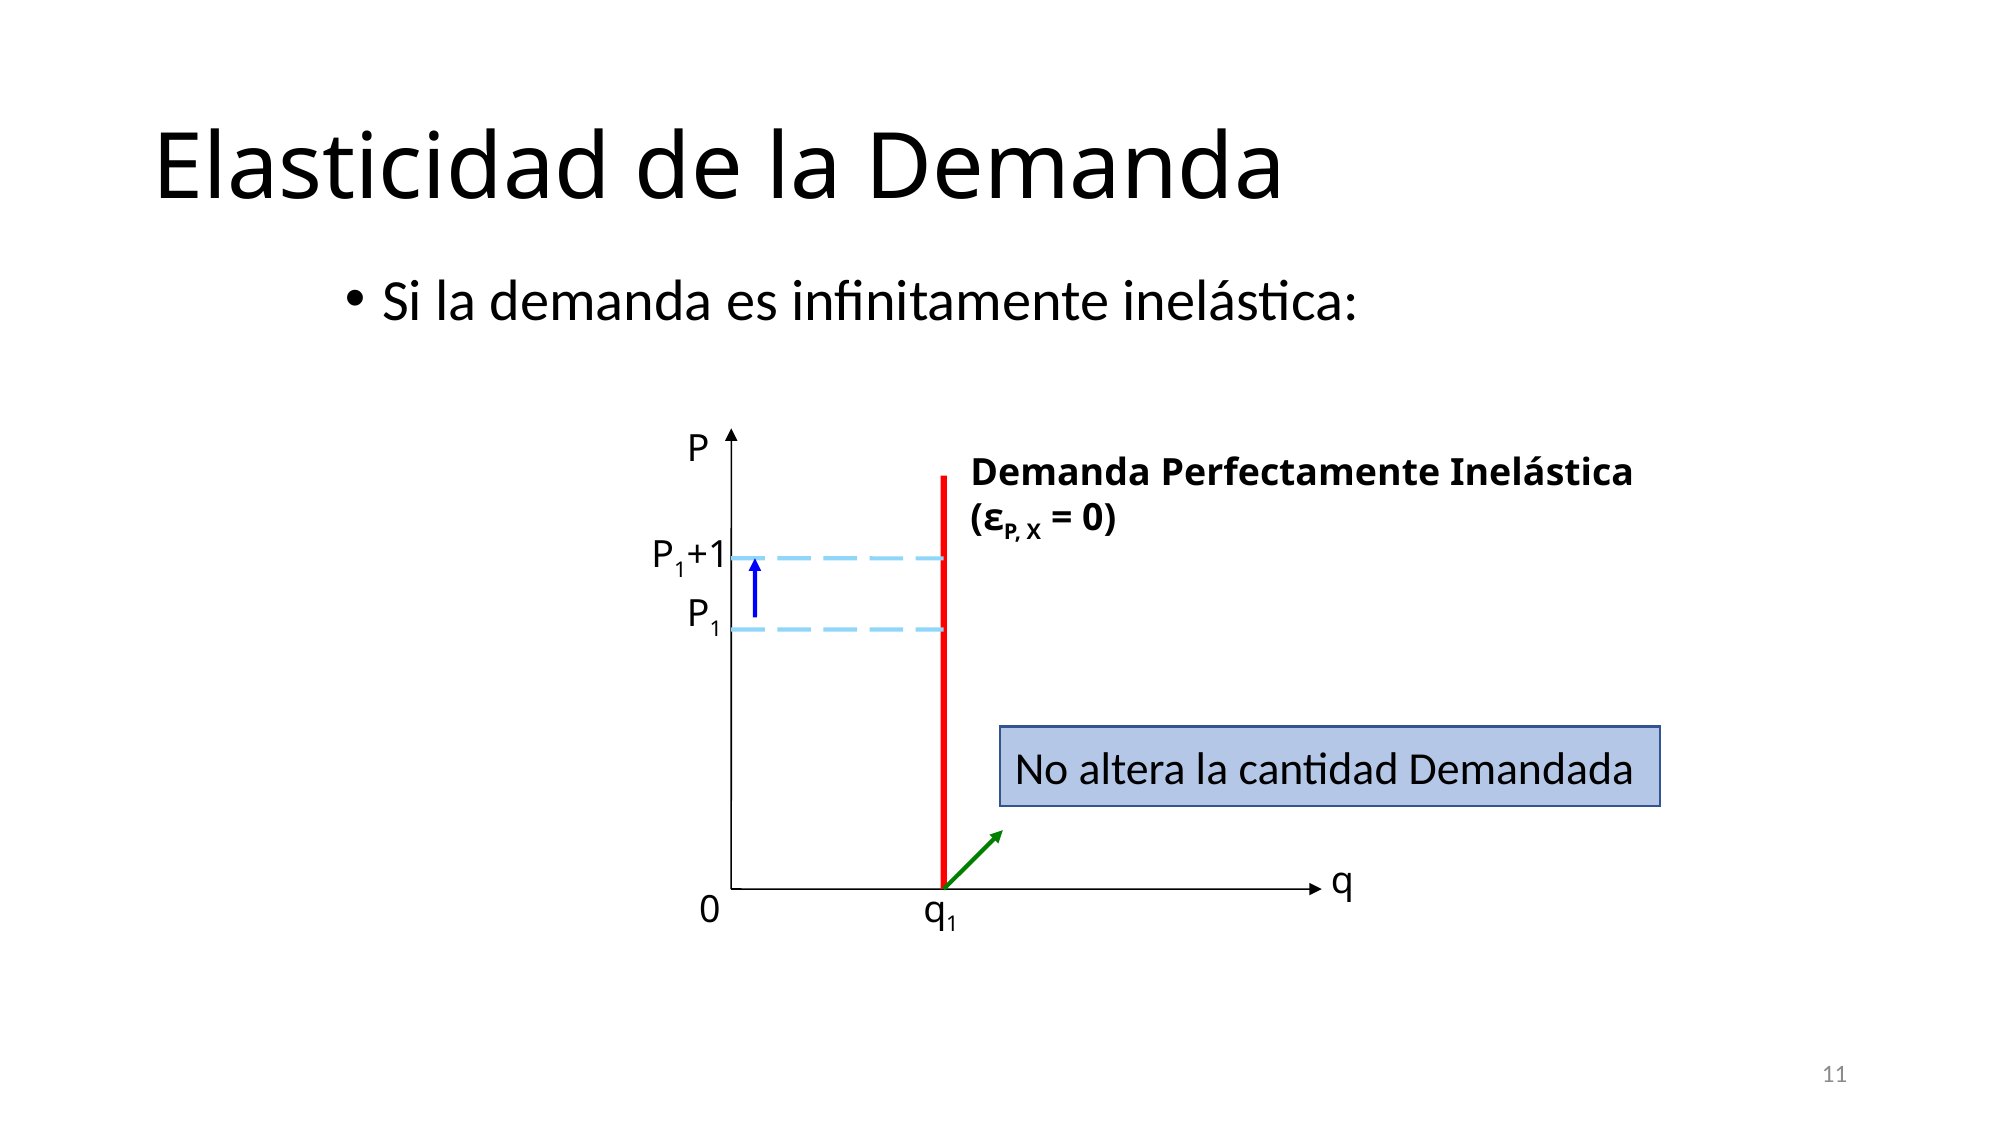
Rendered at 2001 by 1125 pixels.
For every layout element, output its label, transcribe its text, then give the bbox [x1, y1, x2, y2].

text_box 0 [684, 877, 743, 937]
text_box P [672, 416, 720, 477]
text_box P1+1 [636, 522, 767, 589]
text_box Demanda Perfectamente Inelástica (εP, X = 0) [955, 440, 1663, 552]
slide_number 11 [1412, 1042, 1863, 1103]
text_box q1 [908, 877, 1027, 944]
text_box [725, 428, 738, 522]
text_box P1 [672, 581, 749, 648]
title Elasticidad de la Demanda [137, 59, 1863, 278]
list Si la demanda es infinitamente inelástica: [329, 262, 1680, 1005]
text_box [748, 558, 762, 618]
text_box [943, 830, 1003, 890]
text_box [1027, 882, 1316, 896]
text_box No altera la cantidad Demandada [999, 725, 1661, 807]
text_box q [1316, 848, 1369, 909]
